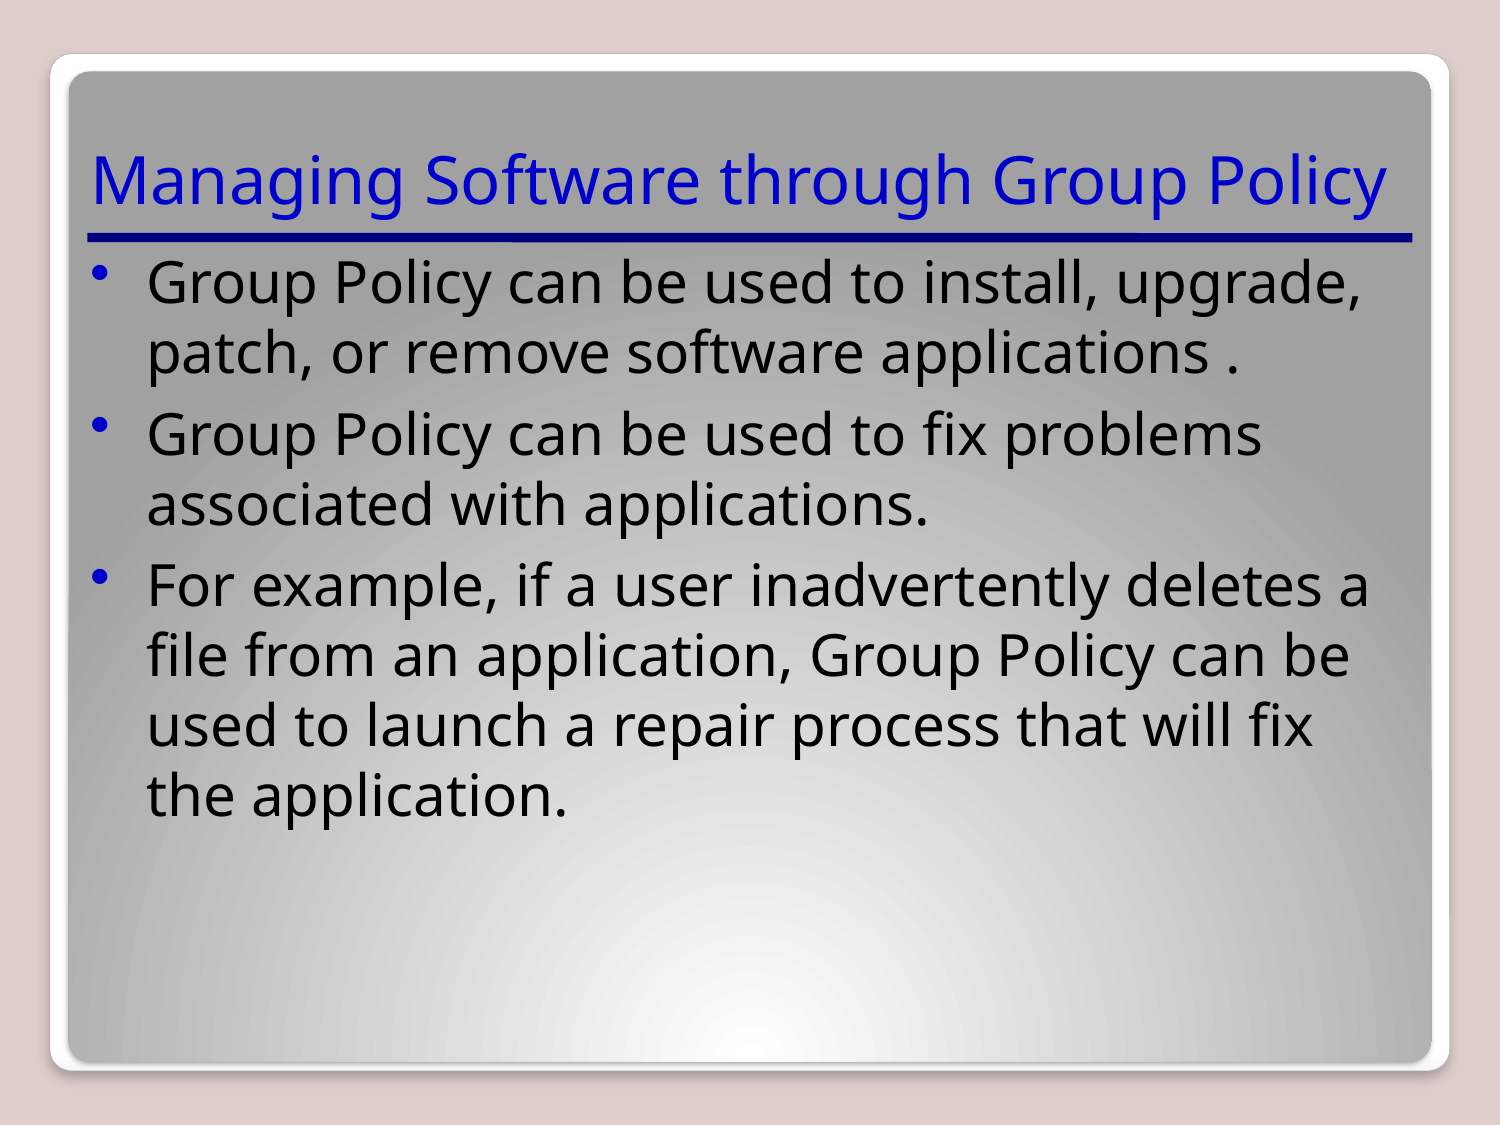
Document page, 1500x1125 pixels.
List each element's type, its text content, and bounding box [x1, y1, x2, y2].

title Managing Software through Group Policy [74, 74, 1426, 226]
list Group Policy can be used to install, upgrade, patch, or remove software applications . Group Policy can be used to fix problems associated with applications. For example, if a user inadvertently deletes a file from an application, Group Policy can be used to launch a repair process that will fix the application. [75, 237, 1425, 1063]
